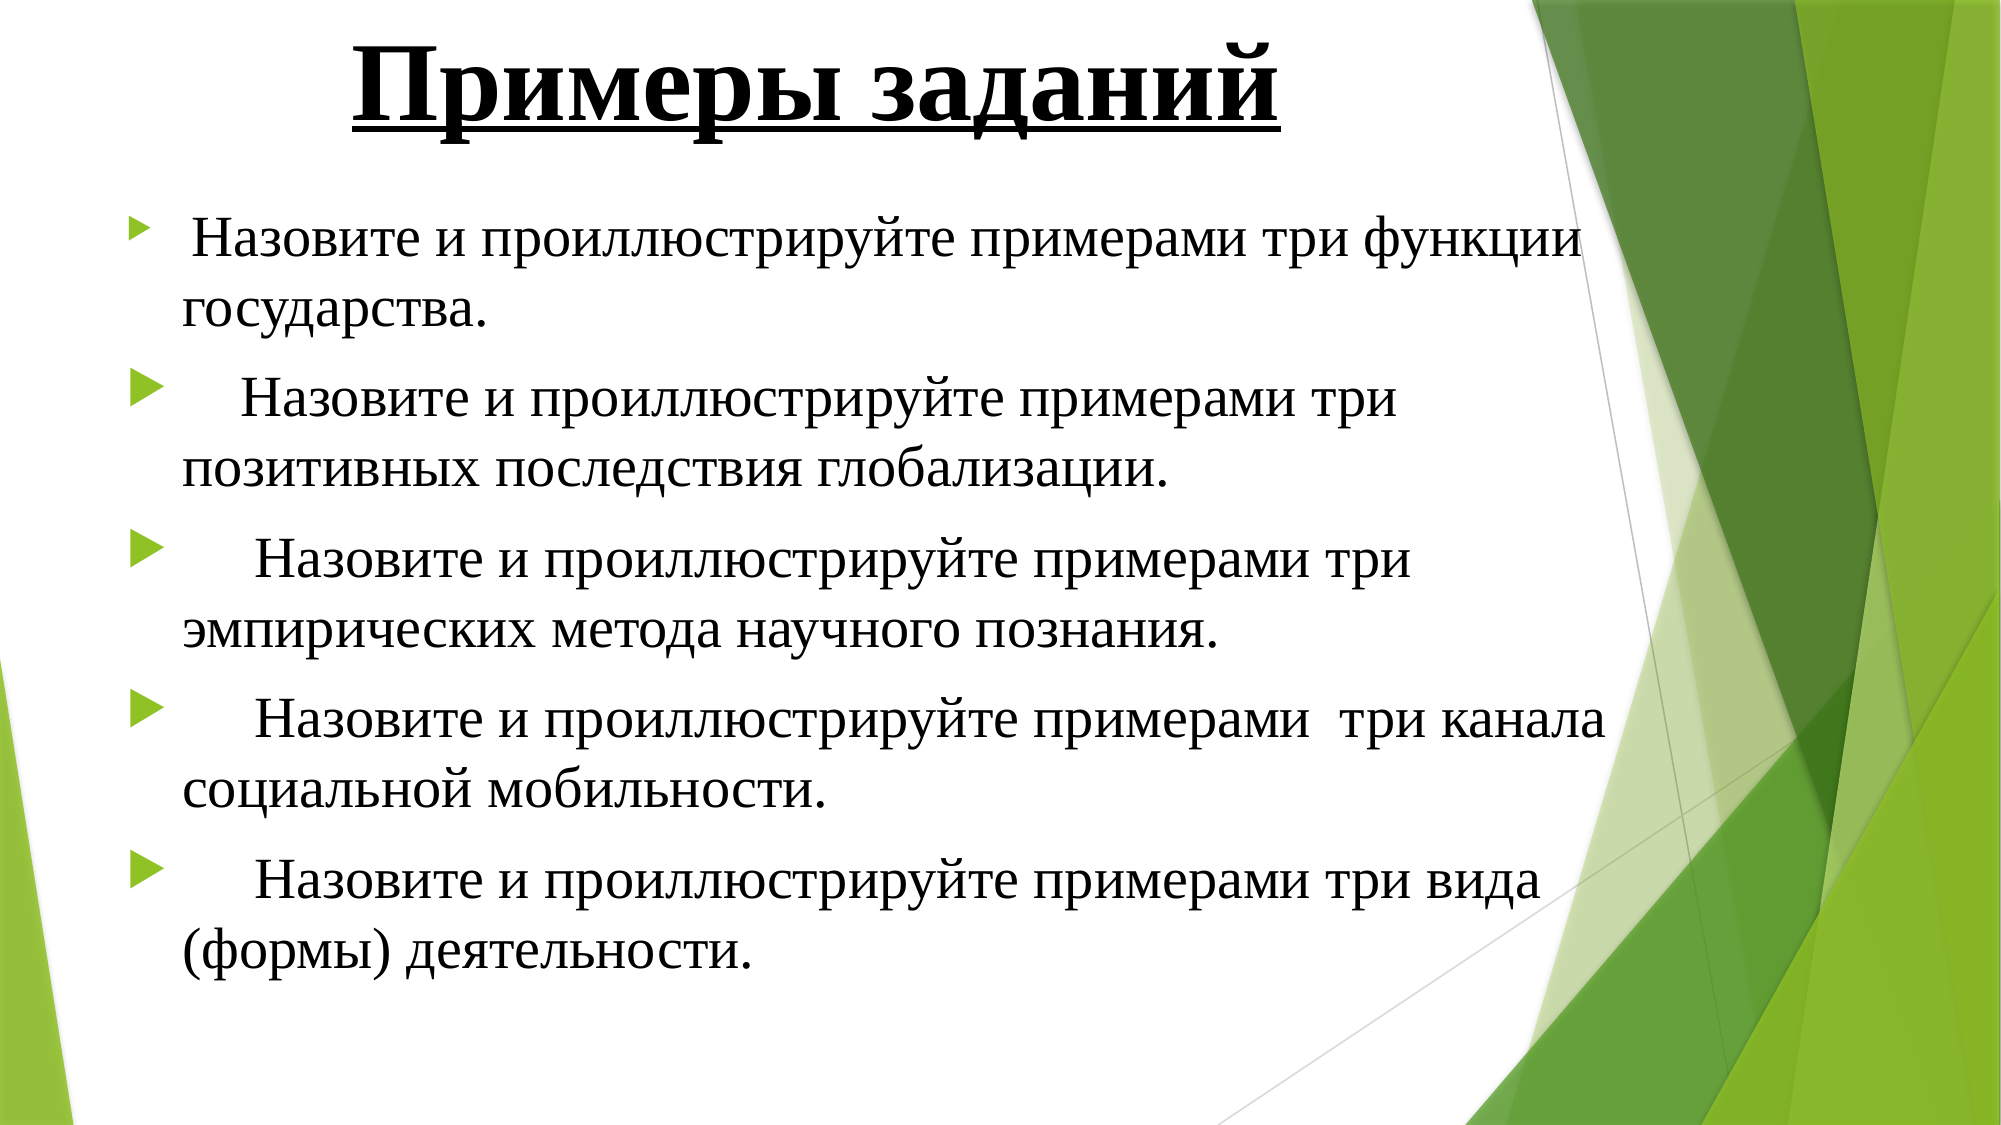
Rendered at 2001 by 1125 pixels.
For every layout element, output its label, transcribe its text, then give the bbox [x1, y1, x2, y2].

list Назовите и проиллюстрируйте примерами три функции государства. Назовите и проиллюстрируйте примерами три позитивных последствия глобализации. Назовите и проиллюстрируйте примерами три эмпирических метода научного познания. Назовите и проиллюстрируйте примерами три канала социальной мобильности. Назовите и проиллюстрируйте примерами три вида (формы) деятельности. [111, 190, 1695, 991]
title Примеры заданий [111, 0, 1522, 190]
